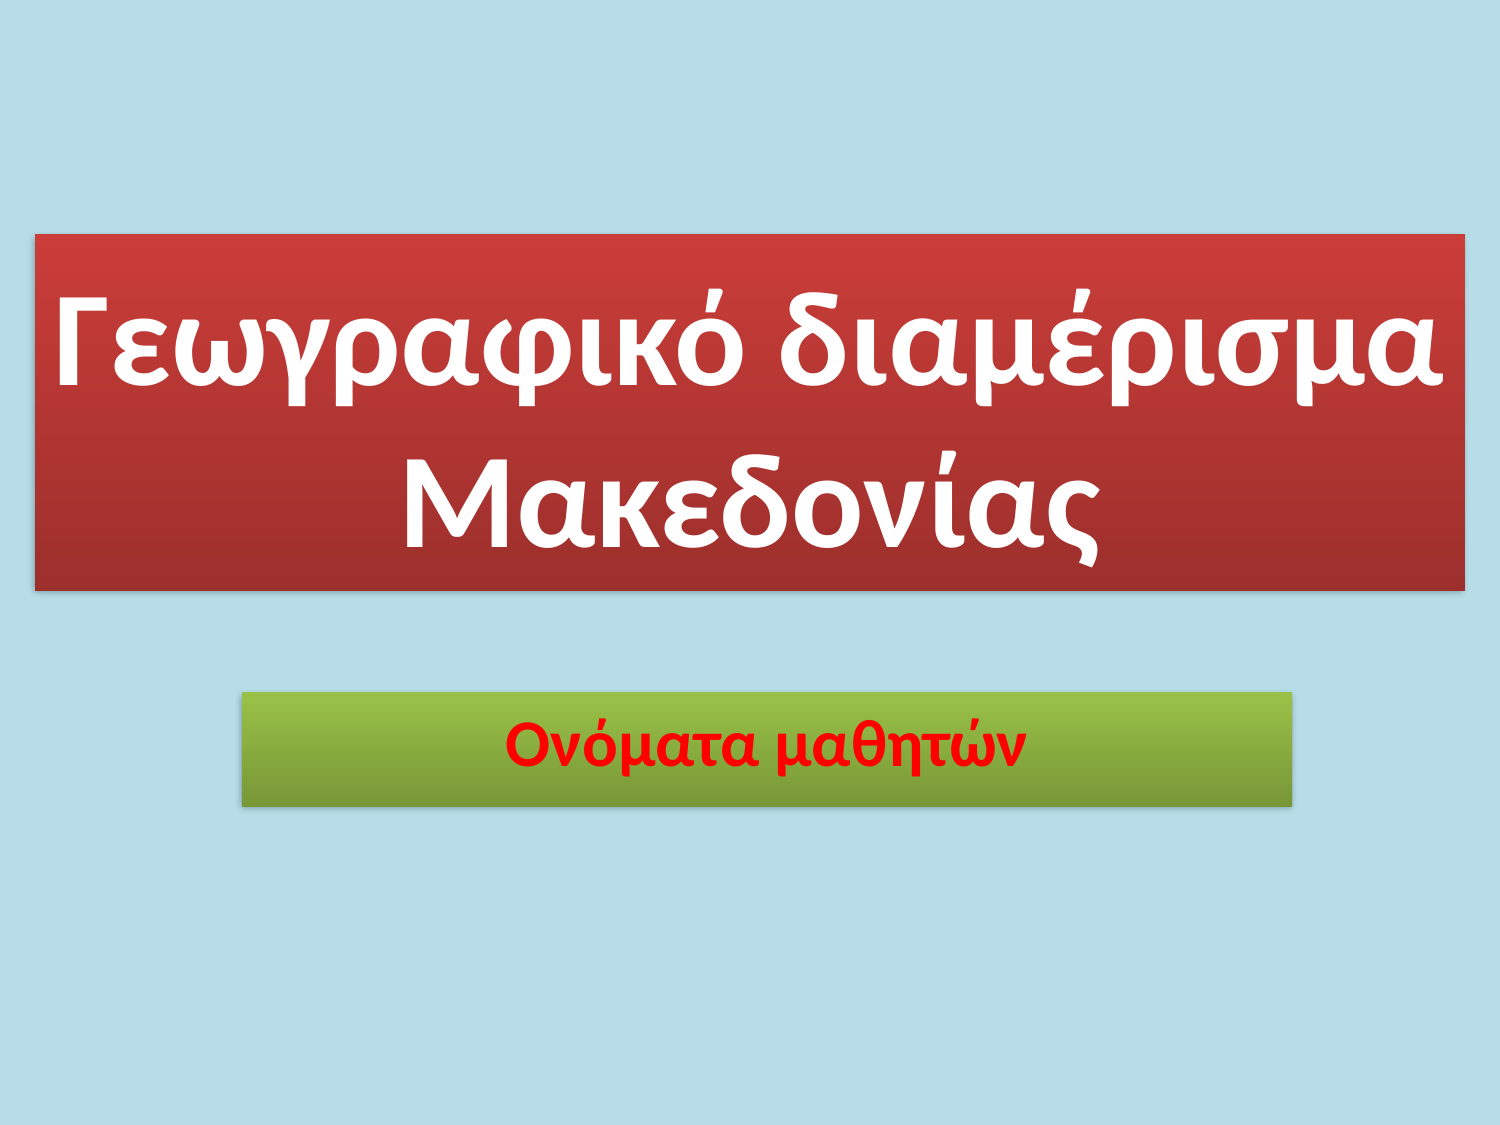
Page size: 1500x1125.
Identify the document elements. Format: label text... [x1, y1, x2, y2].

title Γεωγραφικό διαμέρισμα Μακεδονίας [35, 234, 1465, 591]
subtitle Ονόματα μαθητών [242, 692, 1293, 807]
